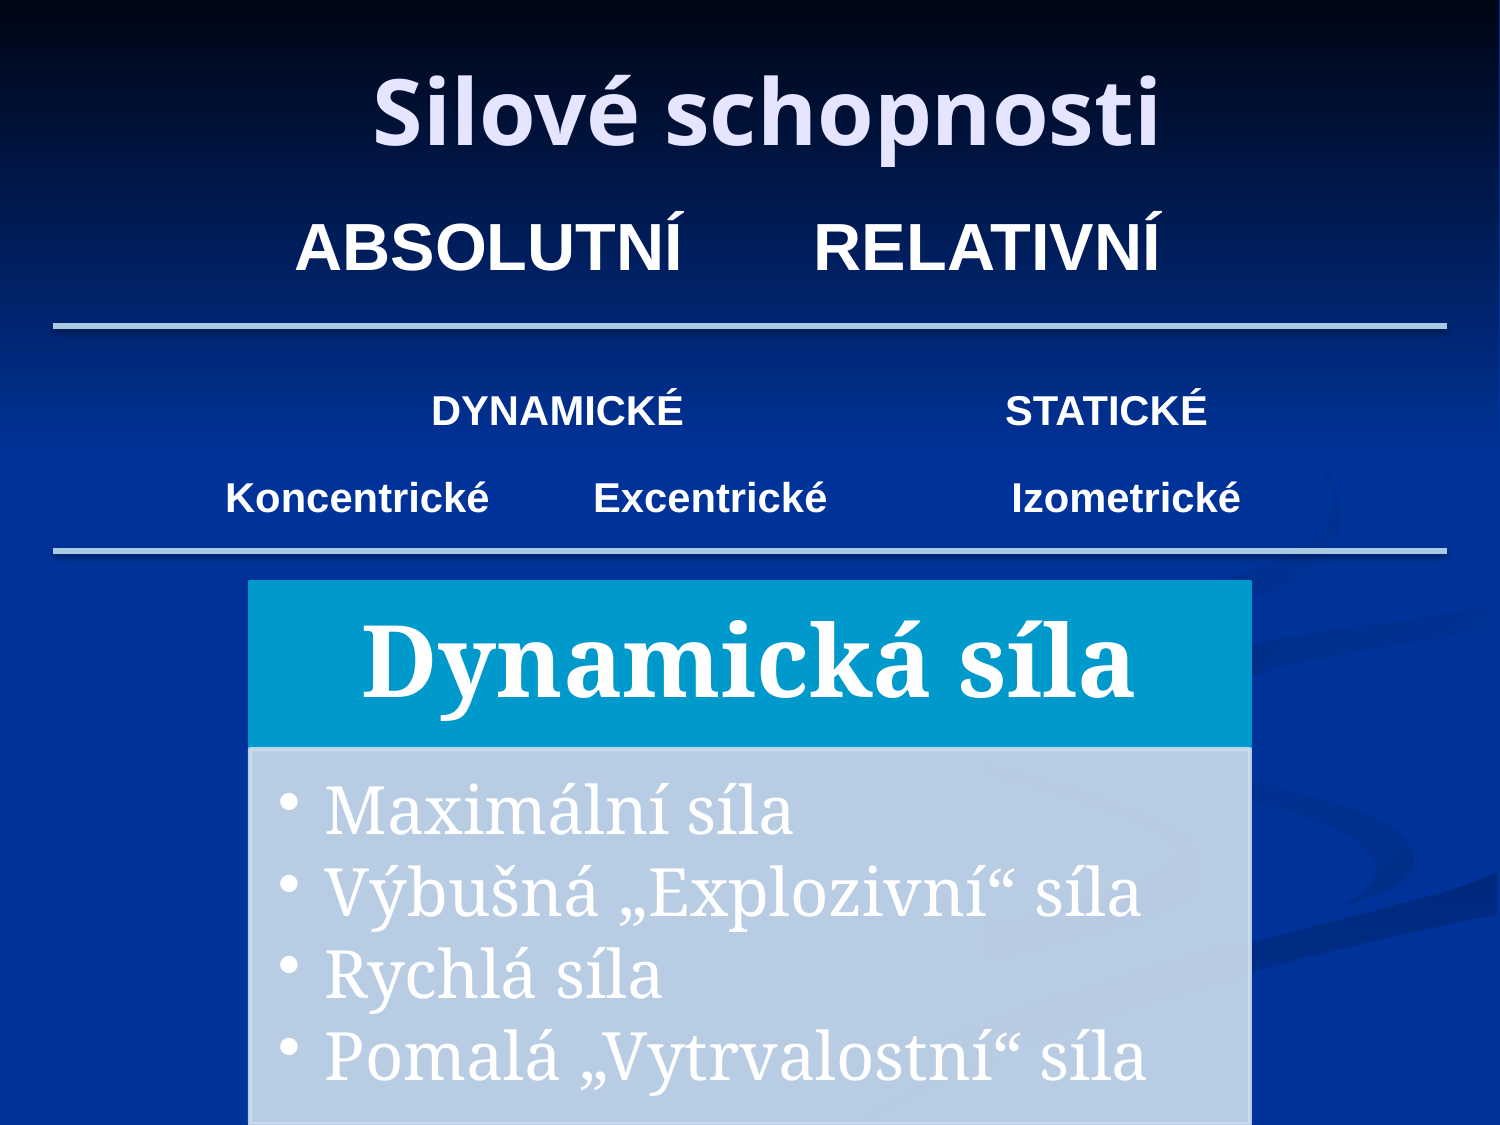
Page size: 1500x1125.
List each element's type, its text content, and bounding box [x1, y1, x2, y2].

text_box RELATIVNÍ [798, 196, 1176, 292]
text_box DYNAMICKÉ [416, 376, 699, 441]
text_box Silové schopnosti [123, 46, 1412, 197]
text_box Koncentrické Excentrické Izometrické [210, 463, 1257, 529]
text_box ABSOLUTNÍ [279, 196, 699, 292]
text_box STATICKÉ [990, 376, 1223, 441]
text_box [249, 581, 1251, 1125]
